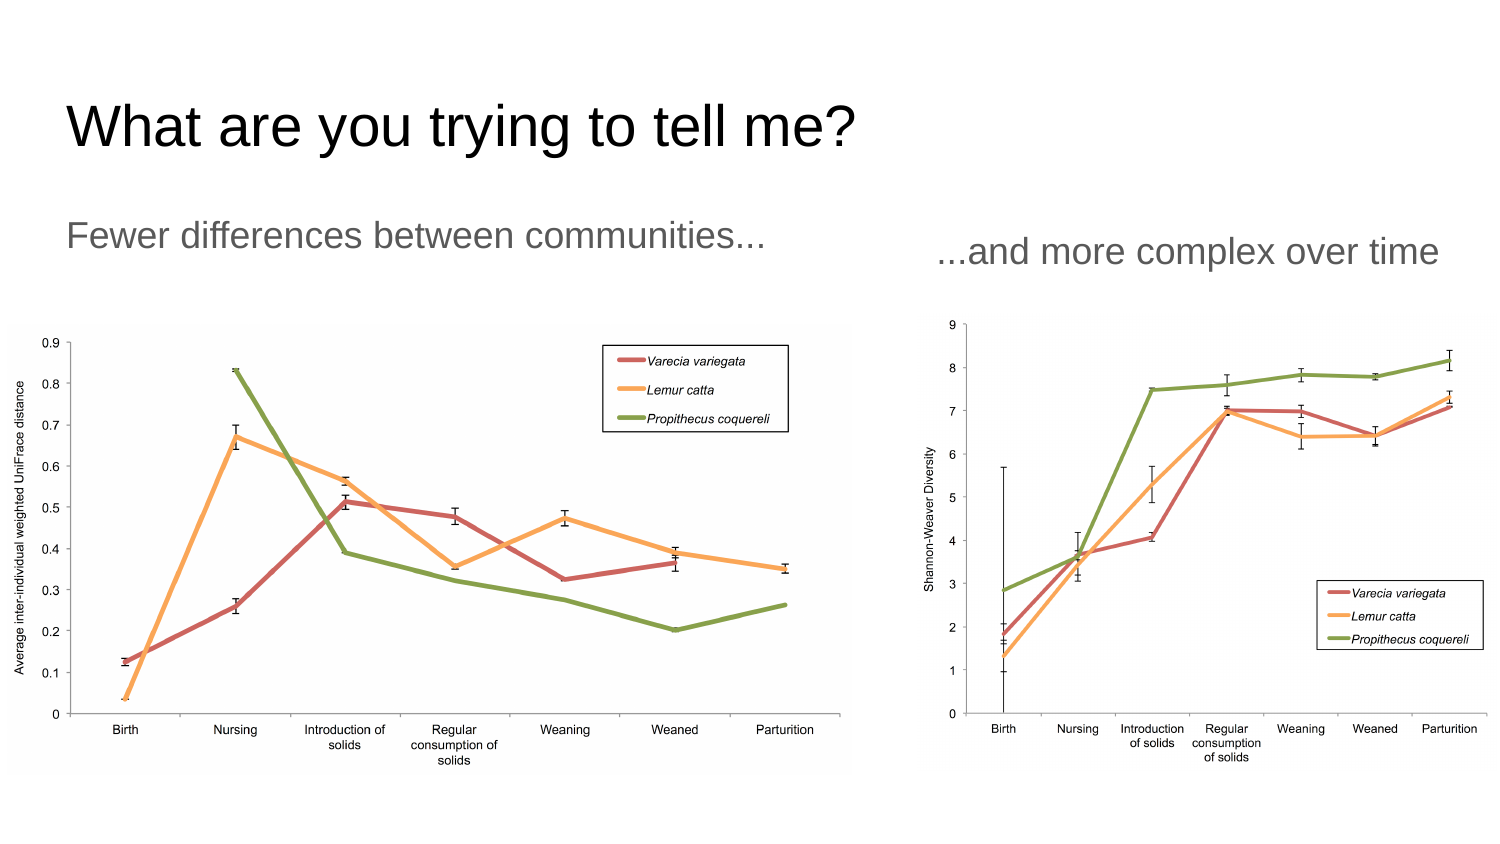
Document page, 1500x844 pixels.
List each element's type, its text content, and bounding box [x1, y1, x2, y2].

text_box ...and more complex over time [921, 0, 1500, 316]
list Fewer differences between communities... [51, 189, 794, 322]
picture [7, 324, 852, 775]
picture [917, 313, 1497, 771]
title What are you trying to tell me? [51, 72, 921, 167]
